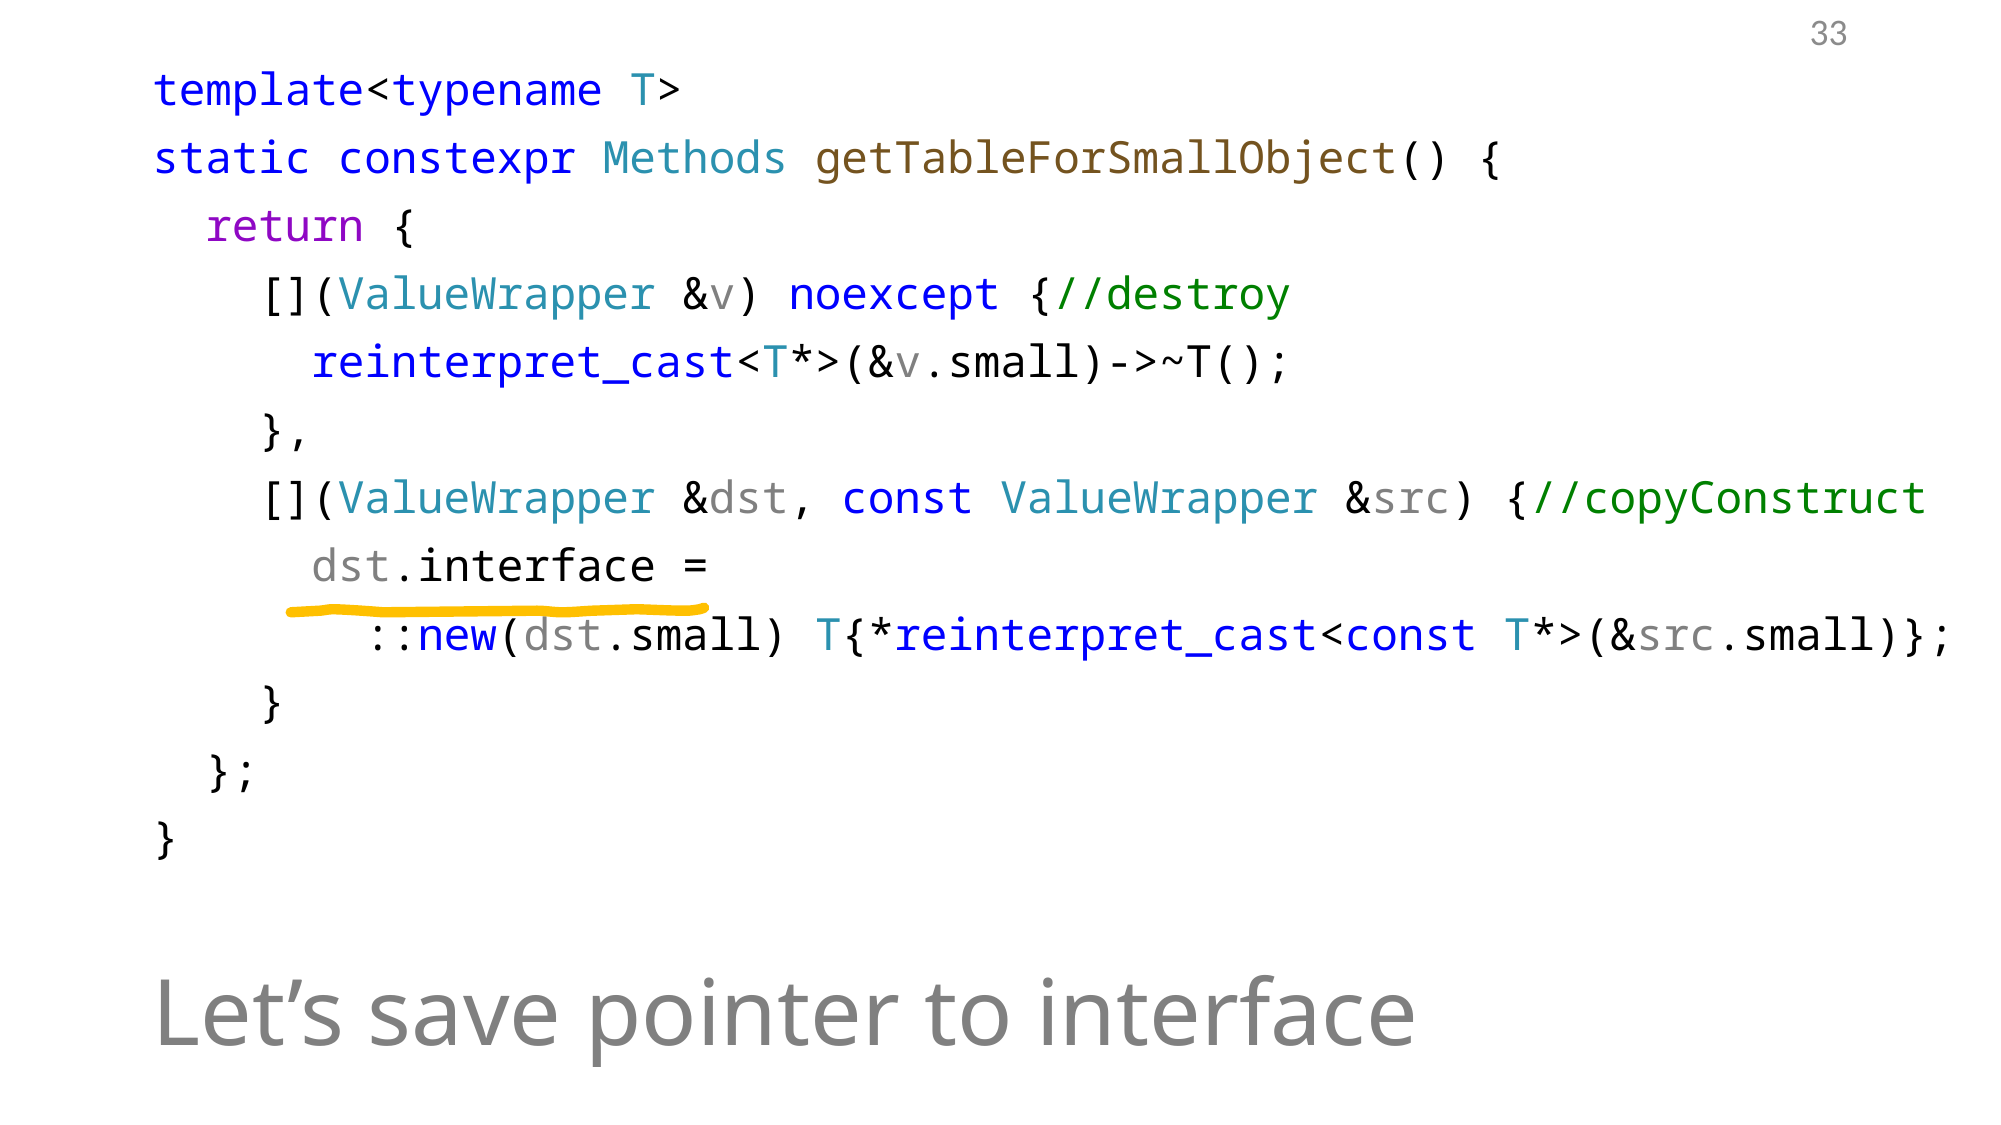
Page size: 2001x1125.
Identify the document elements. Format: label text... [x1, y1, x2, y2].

list template<typename T> static constexpr Methods getTableForSmallObject() { return { [](ValueWrapper &v) noexcept {//destroy reinterpret_cast<T*>(&v.small)->~T(); }, [](ValueWrapper &dst, const ValueWrapper &src) {//copyConstruct dst.interface = ::new(dst.small) T{*reinterpret_cast<const T*>(&src.small)}; } }; } [137, 59, 2000, 950]
title Let’s save pointer to interface [137, 950, 1863, 1125]
slide_number 33 [1412, 0, 1863, 60]
text_box [289, 606, 706, 614]
